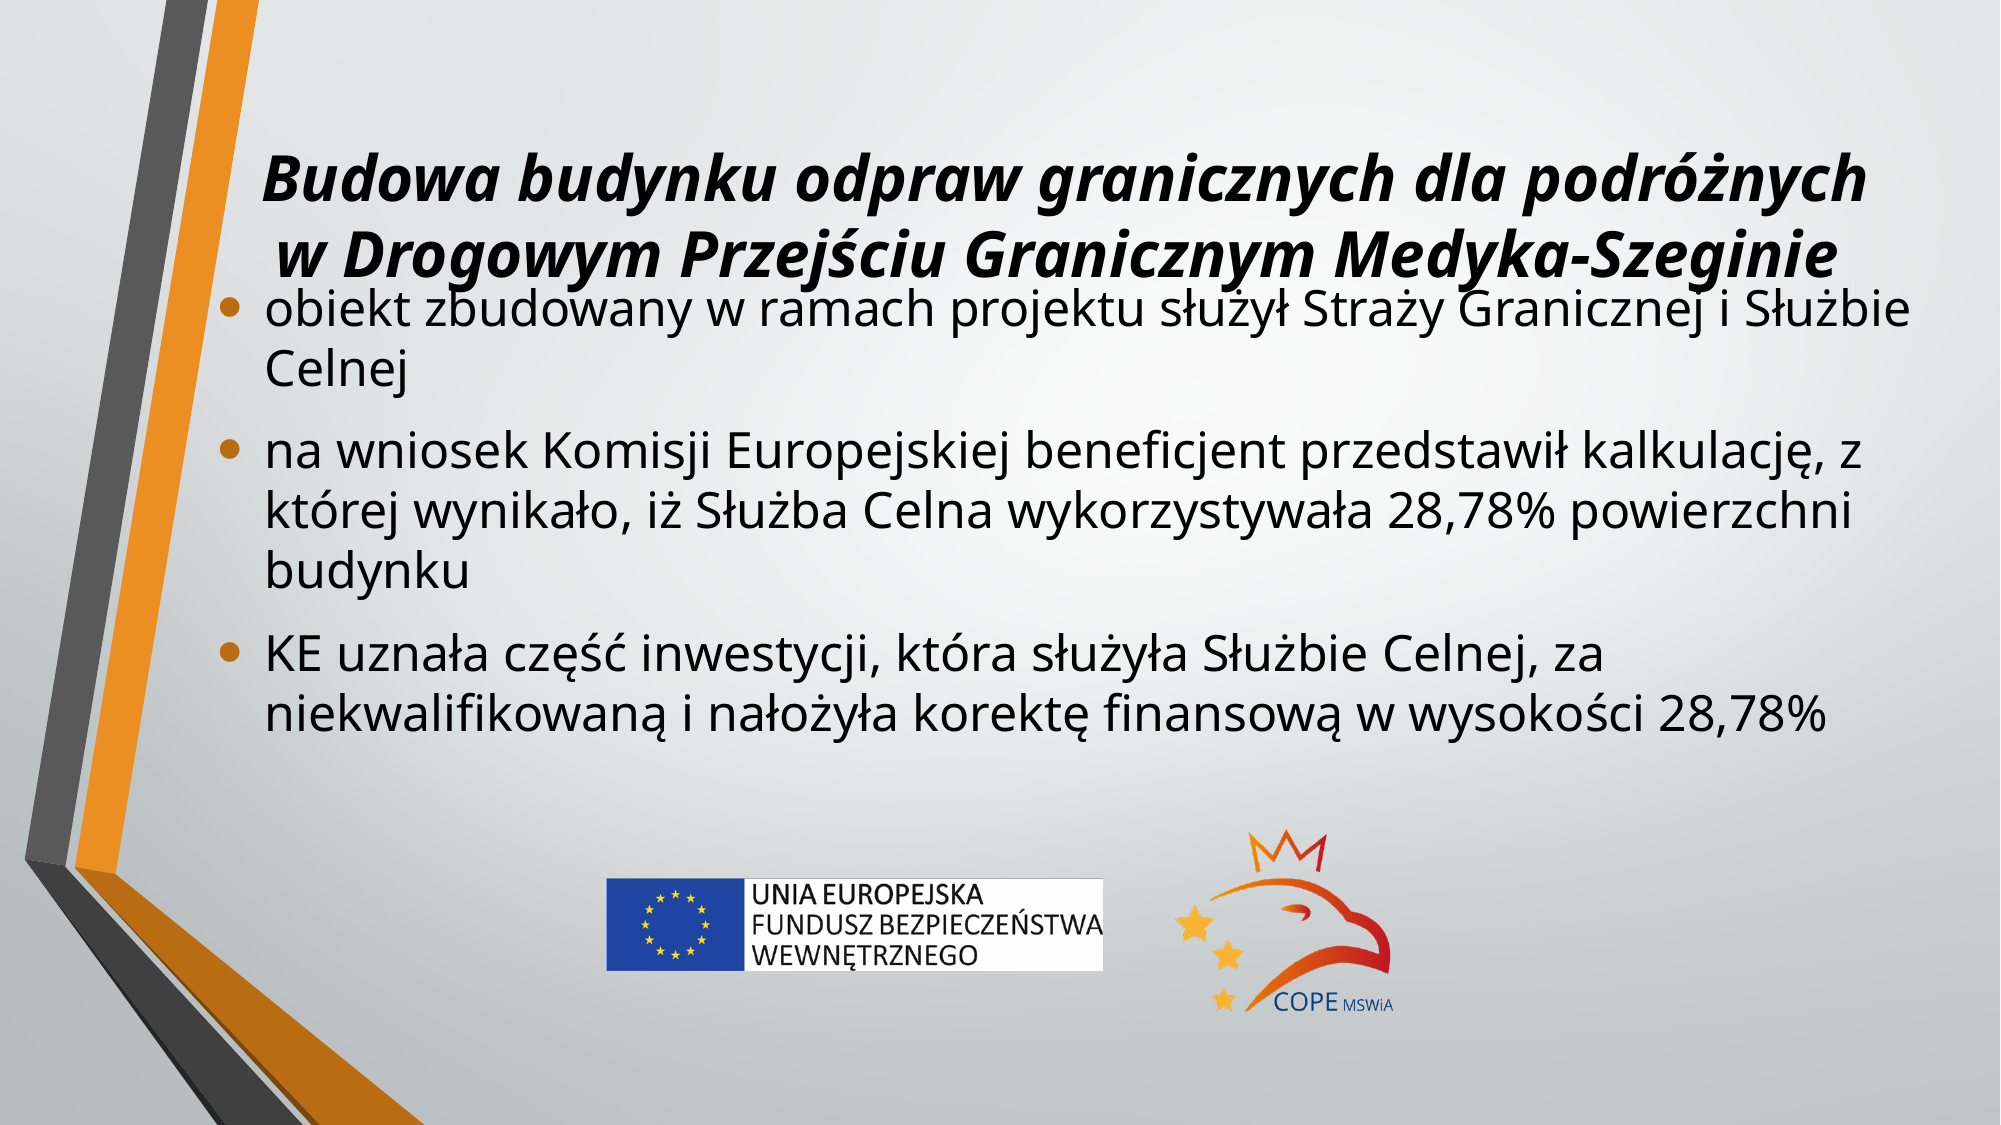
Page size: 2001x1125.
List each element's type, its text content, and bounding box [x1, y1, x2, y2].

title Budowa budynku odpraw granicznych dla podróżnych w Drogowym Przejściu Granicznym Medyka-Szeginie [243, 112, 1887, 256]
picture [606, 829, 1394, 1012]
list obiekt zbudowany w ramach projektu służył Straży Granicznej i Służbie Celnej na wniosek Komisji Europejskiej beneficjent przedstawił kalkulację, z której wynikało, iż Służba Celna wykorzystywała 28,78% powierzchni budynku KE uznała część inwestycji, która służyła Służbie Celnej, za niekwalifikowaną i nałożyła korektę finansową w wysokości 28,78% [202, 256, 1928, 844]
